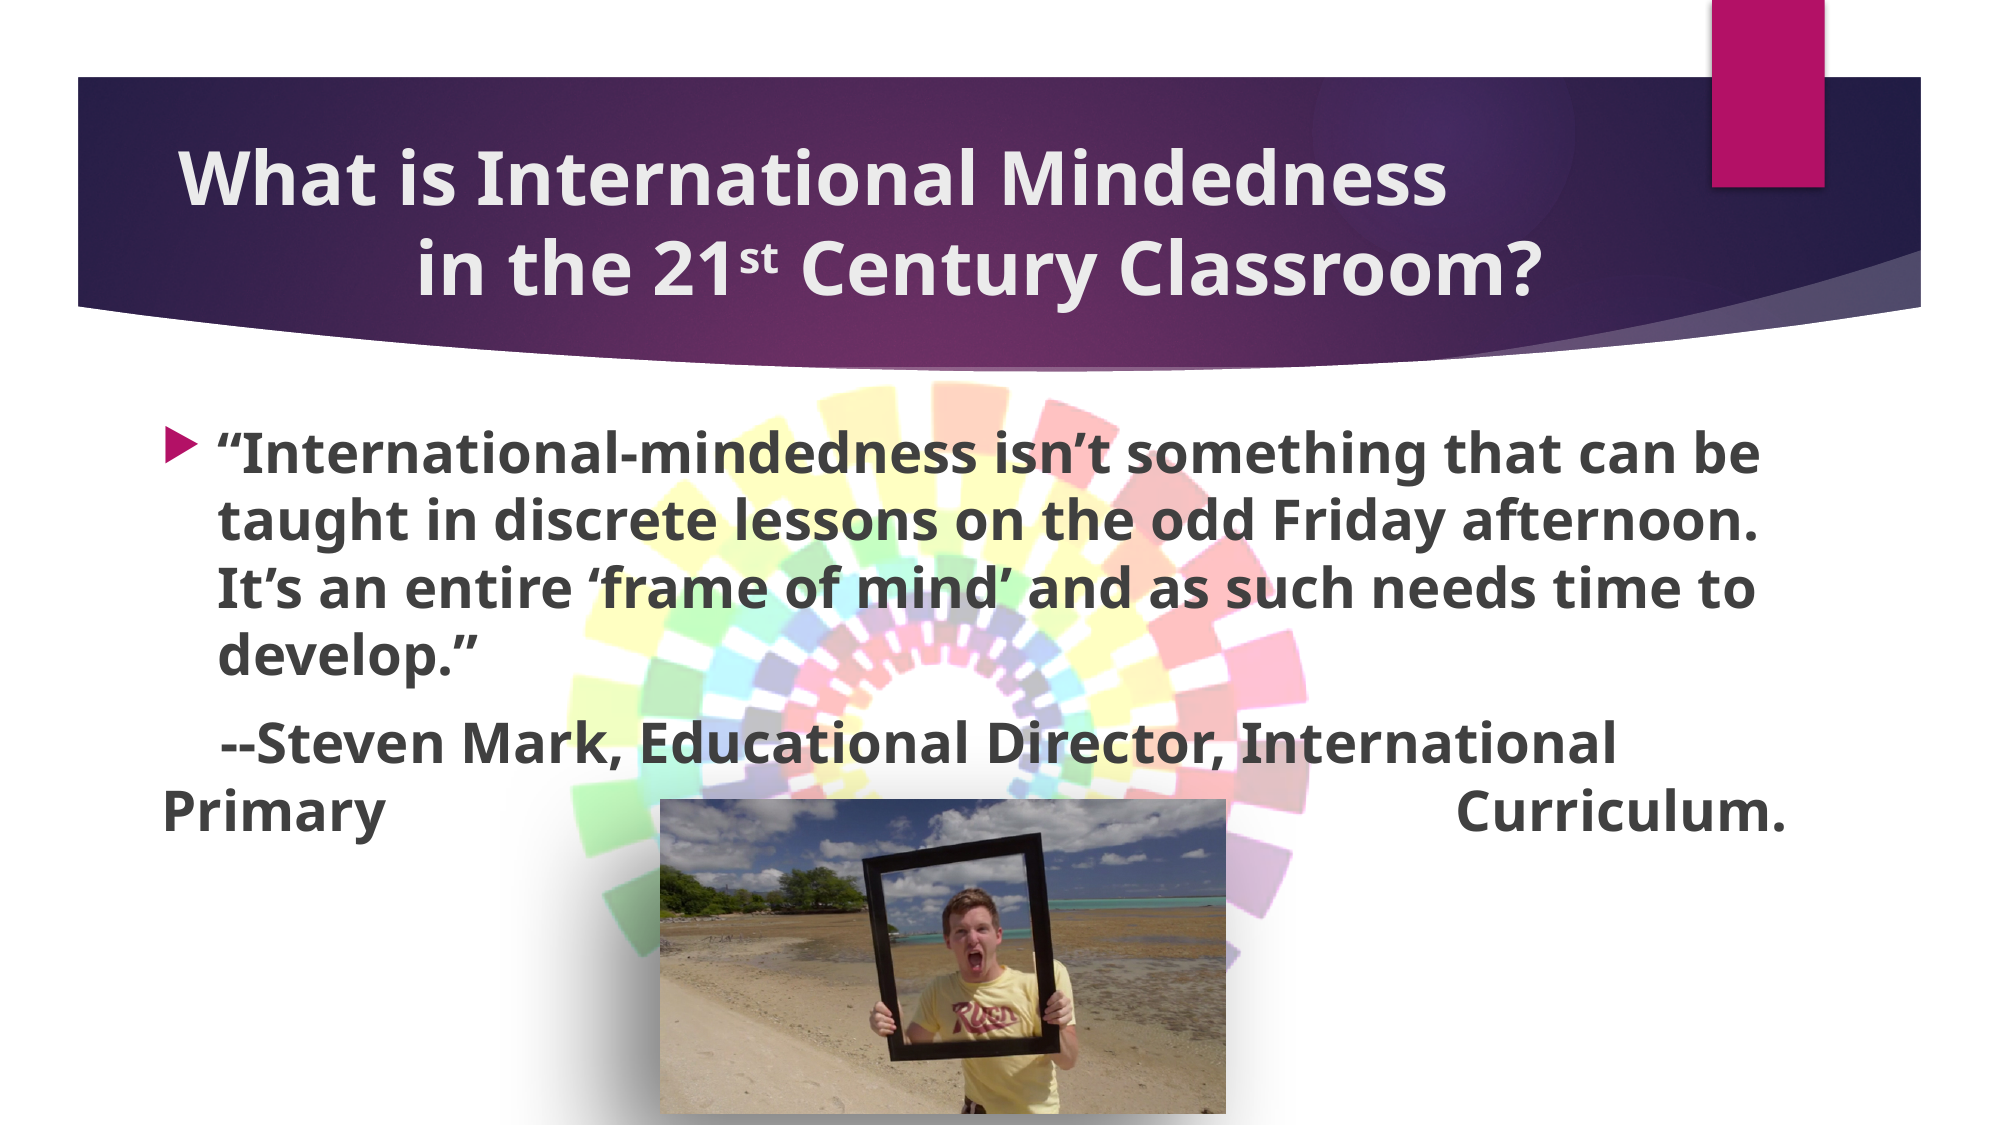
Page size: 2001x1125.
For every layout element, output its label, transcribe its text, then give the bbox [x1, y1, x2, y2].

title What is International Mindedness in the 21st Century Classroom? [154, 133, 1805, 309]
list “International-mindedness isn’t something that can be taught in discrete lessons on the odd Friday afternoon. It’s an entire ‘frame of mind’ and as such needs time to develop.” --Steven Mark, Educational Director, International Primary …...Curriculum. [1327, 409, 1863, 1042]
picture [550, 366, 1321, 1114]
list “International-mindedness isn’t something that can be taught in discrete lessons on the odd Friday afternoon. It’s an entire ‘frame of mind’ and as such needs time to develop.” --Steven Mark, Educational Director, International Primary …...Curriculum. [146, 409, 544, 1042]
